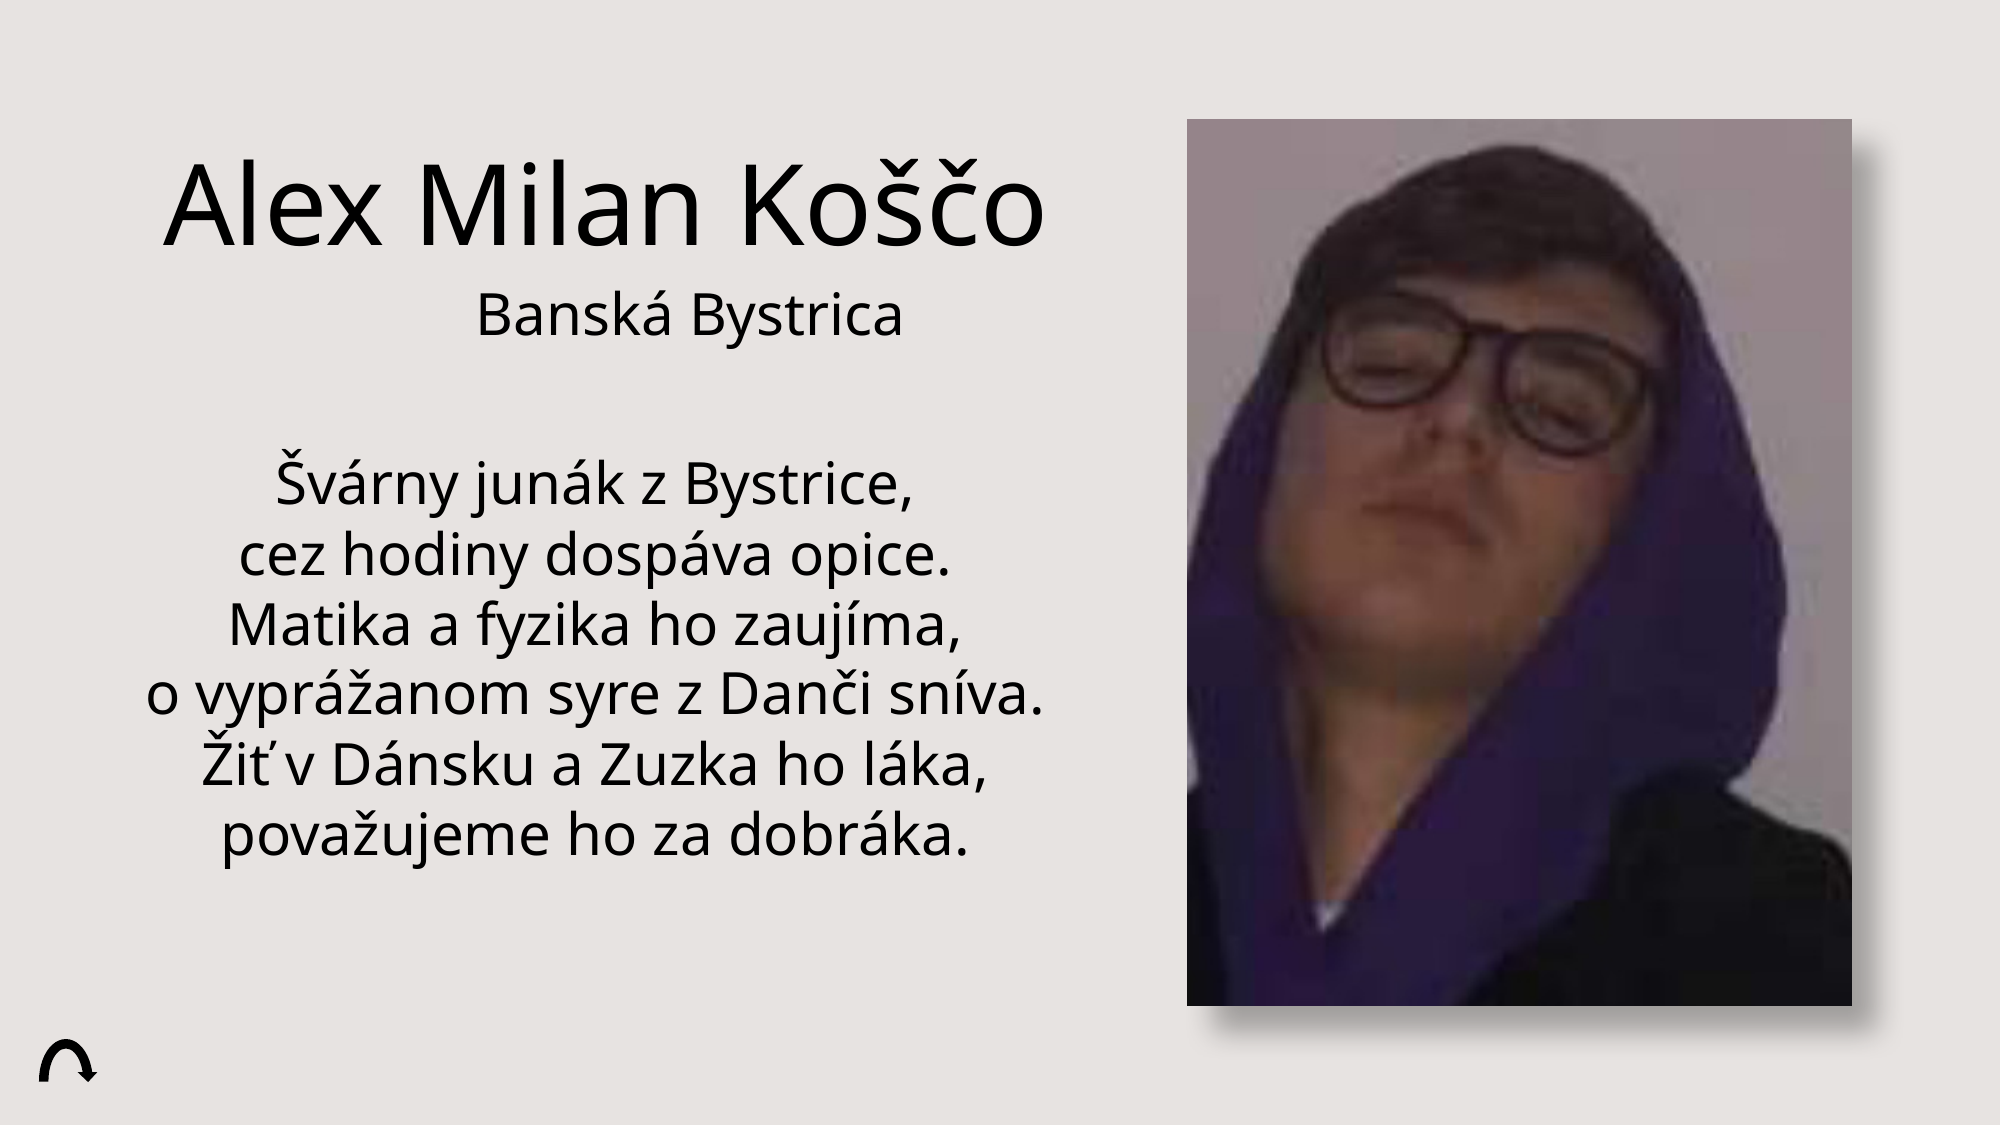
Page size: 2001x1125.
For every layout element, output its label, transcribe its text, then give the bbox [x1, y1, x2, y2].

text_box Švárny junák z Bystrice, cez hodiny dospáva opice. Matika a fyzika ho zaujíma, o vyprážanom syre z Danči sníva. Žiť v Dánsku a Zuzka ho láka, považujeme ho za dobráka. [95, 439, 1096, 874]
text_box Alex Milan Koščo [148, 125, 1187, 276]
picture [1187, 119, 1852, 1006]
text_box Banská Bystrica [461, 269, 1187, 355]
text_box [38, 1039, 98, 1083]
